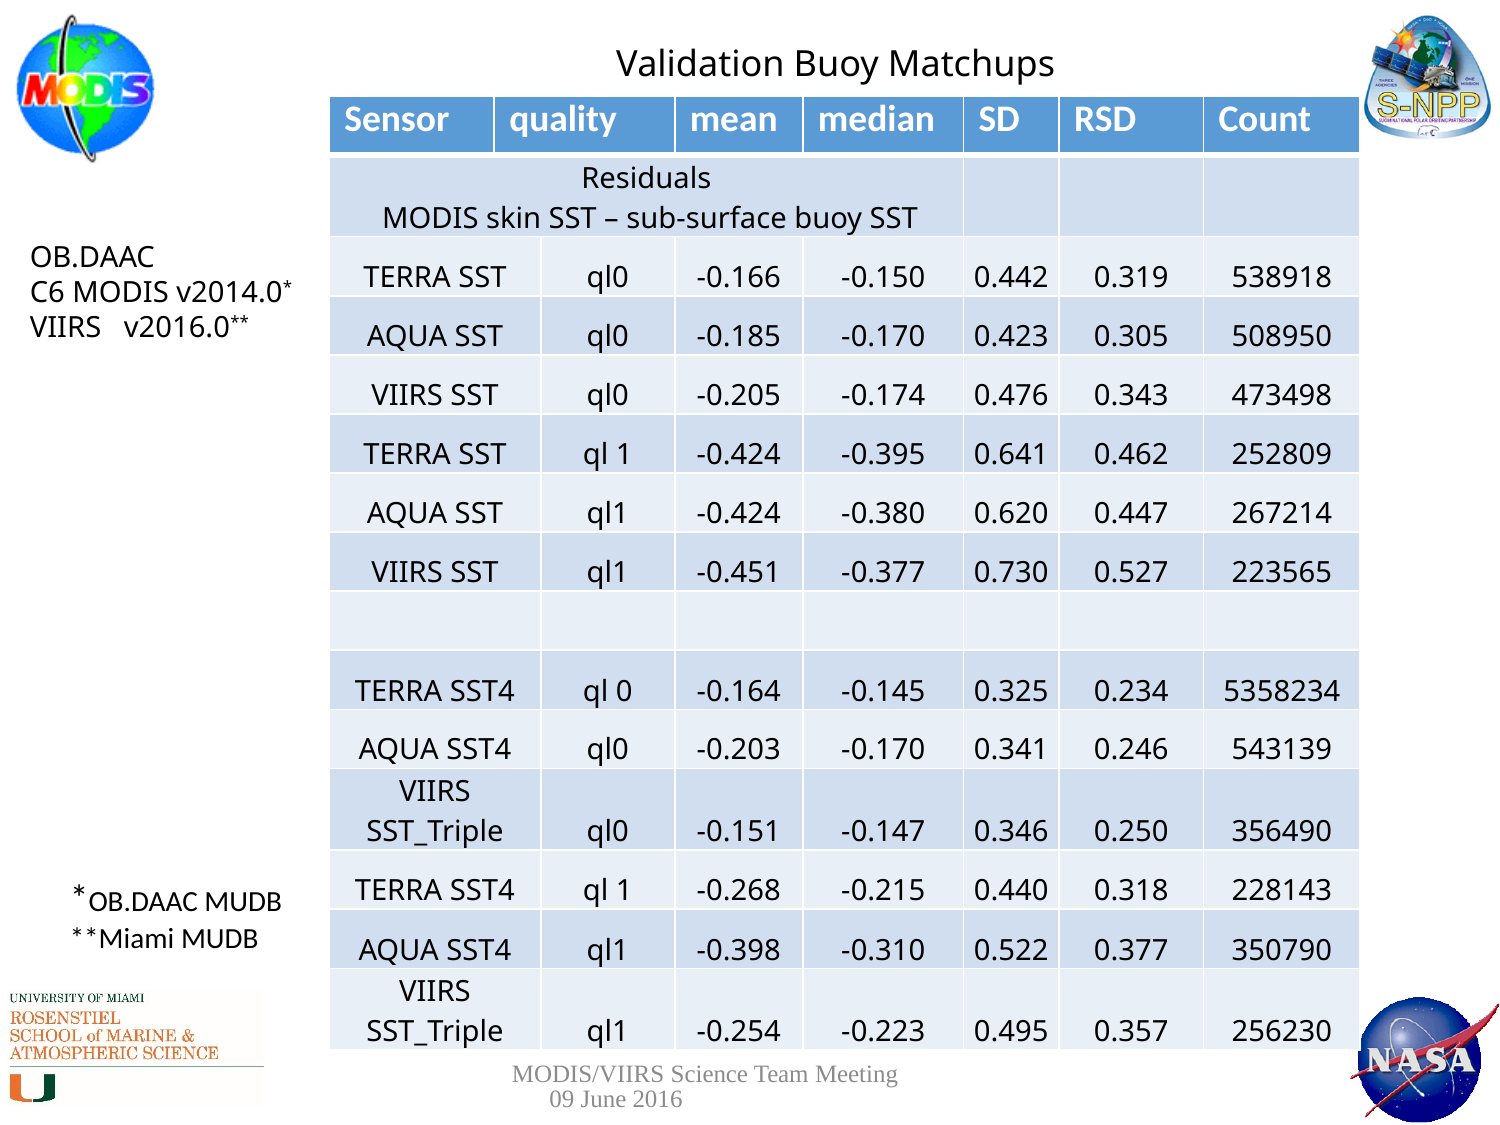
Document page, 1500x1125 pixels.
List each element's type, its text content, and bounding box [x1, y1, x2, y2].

table_cell 0.341 [964, 710, 1058, 768]
table_cell [676, 592, 802, 649]
table_cell 0.620 [964, 474, 1058, 531]
table_cell 0.234 [1060, 651, 1203, 709]
table_cell VIIRS SST_Triple [330, 769, 540, 849]
table_cell 0.447 [1060, 474, 1203, 531]
text_box OB.DAAC C6 MODIS v2014.0* VIIRS v2016.0** [15, 231, 315, 351]
table_cell ql0 [542, 710, 674, 768]
table_cell ql0 [542, 356, 674, 413]
table_cell 0.442 [964, 237, 1058, 295]
table_header SD [964, 97, 1058, 152]
table_header median [804, 97, 963, 152]
table_cell [804, 592, 963, 649]
table_cell -0.424 [676, 415, 802, 472]
table_cell -0.166 [676, 237, 802, 295]
table_header Count [1204, 97, 1359, 152]
table_cell [330, 592, 540, 649]
table_cell 0.440 [964, 851, 1058, 908]
table_cell 0.730 [964, 533, 1058, 590]
table_cell 0.318 [1060, 851, 1203, 908]
table_cell -0.145 [804, 651, 963, 709]
table_cell ql1 [542, 969, 674, 1042]
table_cell -0.310 [804, 910, 963, 968]
table_cell 0.250 [1060, 769, 1203, 849]
table_cell ql 0 [542, 651, 674, 709]
table_cell ql1 [542, 533, 674, 590]
table_cell [964, 592, 1058, 649]
table_cell 5358234 [1204, 651, 1359, 709]
table_cell 0.476 [964, 356, 1058, 413]
table_cell 0.343 [1060, 356, 1203, 413]
table_cell 0.305 [1060, 297, 1203, 354]
table_cell -0.185 [676, 297, 802, 354]
picture [11, 13, 159, 169]
table_cell -0.147 [804, 769, 963, 849]
table_cell -0.203 [676, 710, 802, 768]
table_cell -0.150 [804, 237, 963, 295]
table_cell 356490 [1204, 769, 1359, 849]
table_cell AQUA SST [330, 474, 540, 531]
table_cell VIIRS SST [330, 533, 540, 590]
table_cell -0.164 [676, 651, 802, 709]
table_header RSD [1060, 97, 1203, 152]
table_cell VIIRS SST [330, 356, 540, 413]
picture [1340, 989, 1500, 1125]
table_cell 508950 [1204, 297, 1359, 354]
table_cell TERRA SST [330, 237, 540, 295]
table_cell -0.451 [676, 533, 802, 590]
table_cell 0.495 [964, 969, 1058, 1049]
table_cell -0.223 [804, 969, 963, 1042]
table_cell [1060, 592, 1203, 649]
table_cell ql1 [542, 474, 674, 531]
table_cell [542, 592, 674, 649]
table_cell -0.380 [804, 474, 963, 531]
table_header mean [676, 97, 802, 152]
table_cell 0.325 [964, 651, 1058, 709]
title Validation Buoy Matchups [460, 37, 1221, 95]
table_cell 0.357 [1060, 969, 1203, 1049]
table_cell 223565 [1204, 533, 1359, 590]
table_cell -0.215 [804, 851, 963, 908]
table_cell 0.423 [964, 297, 1058, 354]
table_cell ql 1 [542, 415, 674, 472]
table_cell -0.205 [676, 356, 802, 413]
table_cell 0.527 [1060, 533, 1203, 590]
table_header Sensor [330, 97, 493, 152]
table_cell TERRA SST4 [330, 651, 540, 709]
table_cell -0.170 [804, 710, 963, 768]
table_cell 350790 [1204, 910, 1359, 968]
table_cell [964, 158, 1058, 236]
table_cell 0.522 [964, 910, 1058, 968]
table_cell 473498 [1204, 356, 1359, 413]
table_cell -0.174 [804, 356, 963, 413]
table_cell [1204, 158, 1359, 236]
text_box *OB.DAAC MUDB **Miami MUDB [55, 866, 298, 962]
table_cell AQUA SST4 [330, 710, 540, 768]
table_cell AQUA SST [330, 297, 540, 354]
table_cell ql0 [542, 769, 674, 849]
table_cell Residuals MODIS skin SST – sub-surface buoy SST [330, 158, 963, 236]
table_cell ql1 [542, 910, 674, 968]
table_cell -0.424 [676, 474, 802, 531]
table_cell 543139 [1204, 710, 1359, 768]
table_cell ql0 [542, 237, 674, 295]
table_cell -0.254 [676, 969, 802, 1042]
table_cell -0.268 [676, 851, 802, 908]
table_cell 0.377 [1060, 910, 1203, 968]
table_cell ql 1 [542, 851, 674, 908]
picture [6, 989, 266, 1107]
table_cell 0.462 [1060, 415, 1203, 472]
table_header quality [495, 97, 674, 152]
table_cell VIIRS SST_Triple [330, 969, 540, 1049]
table_cell TERRA SST4 [330, 851, 540, 908]
table_cell 256230 [1204, 969, 1359, 1049]
table_cell -0.151 [676, 769, 802, 849]
table_cell -0.395 [804, 415, 963, 472]
table_cell ql0 [542, 297, 674, 354]
table_cell 252809 [1204, 415, 1359, 472]
table_cell [1204, 592, 1359, 649]
table_cell 538918 [1204, 237, 1359, 295]
table_cell 267214 [1204, 474, 1359, 531]
footer MODIS/VIIRS Science Team Meeting 09 June 2016 [496, 1042, 1004, 1103]
table_cell [1060, 158, 1203, 236]
table_cell -0.170 [804, 297, 963, 354]
picture [1362, 13, 1493, 141]
table_cell 228143 [1204, 851, 1359, 908]
table_cell -0.377 [804, 533, 963, 590]
table_cell 0.641 [964, 415, 1058, 472]
table_cell TERRA SST [330, 415, 540, 472]
table_cell -0.398 [676, 910, 802, 968]
table_cell 0.346 [964, 769, 1058, 849]
table_cell 0.246 [1060, 710, 1203, 768]
table_cell 0.319 [1060, 237, 1203, 295]
table_cell AQUA SST4 [330, 910, 540, 968]
